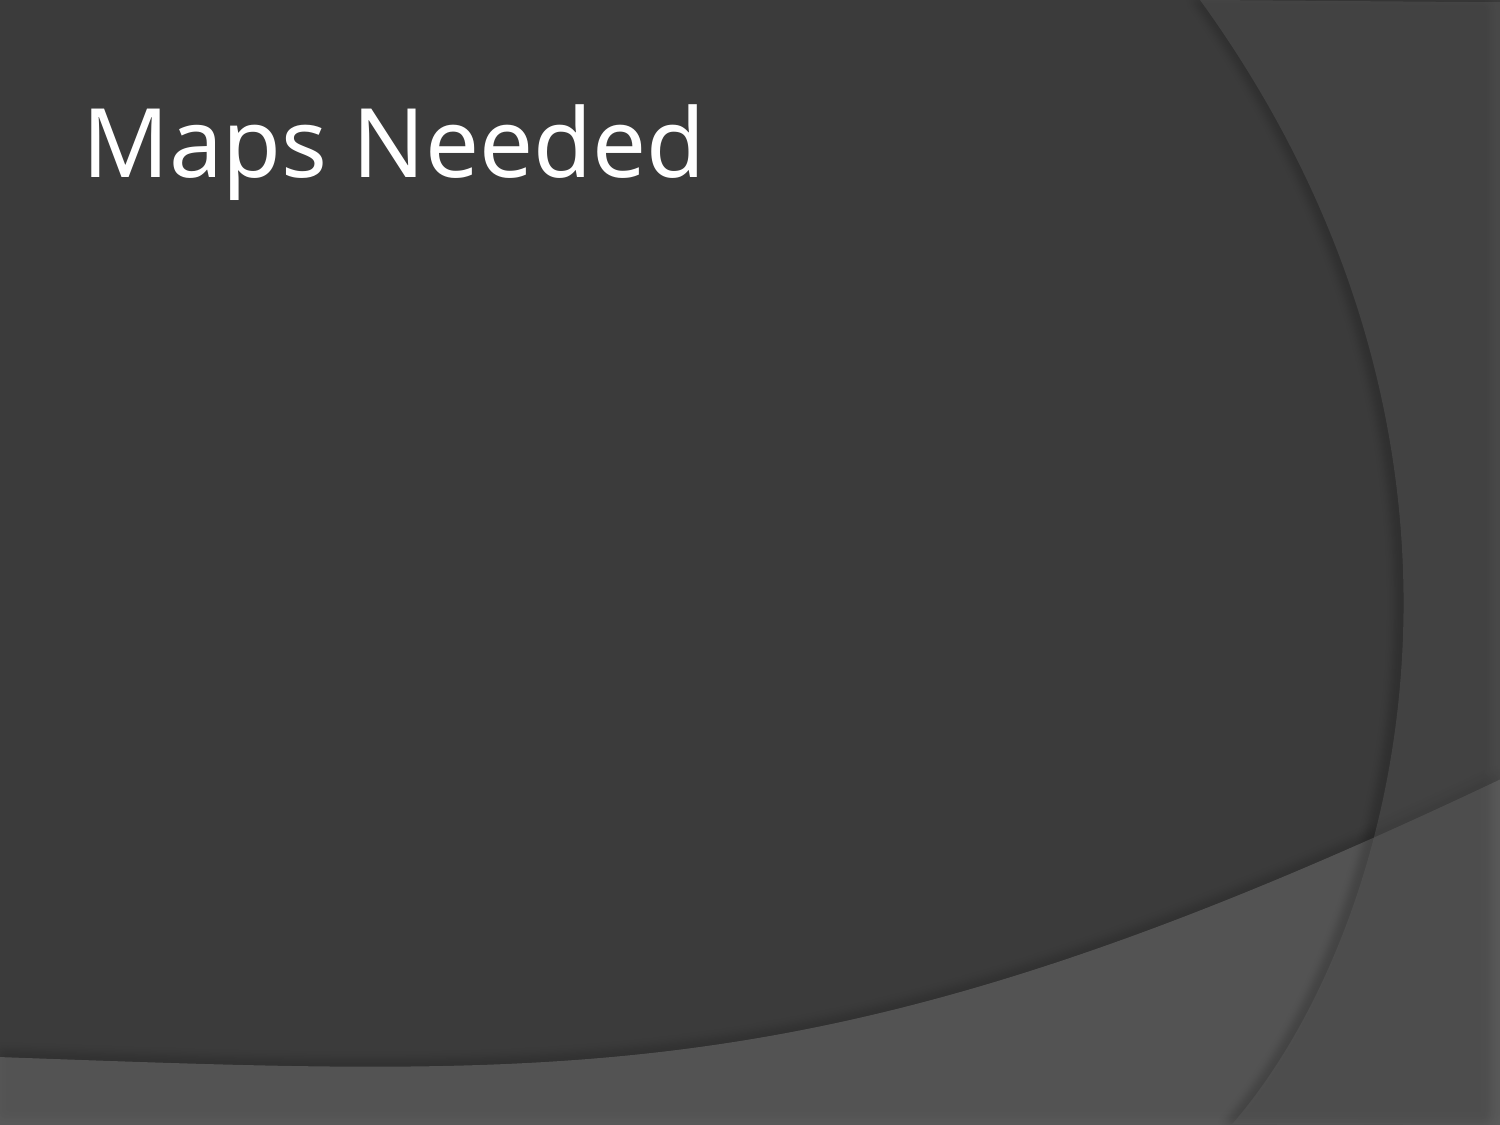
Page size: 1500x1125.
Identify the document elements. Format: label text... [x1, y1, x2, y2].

title Maps Needed [75, 45, 1300, 233]
